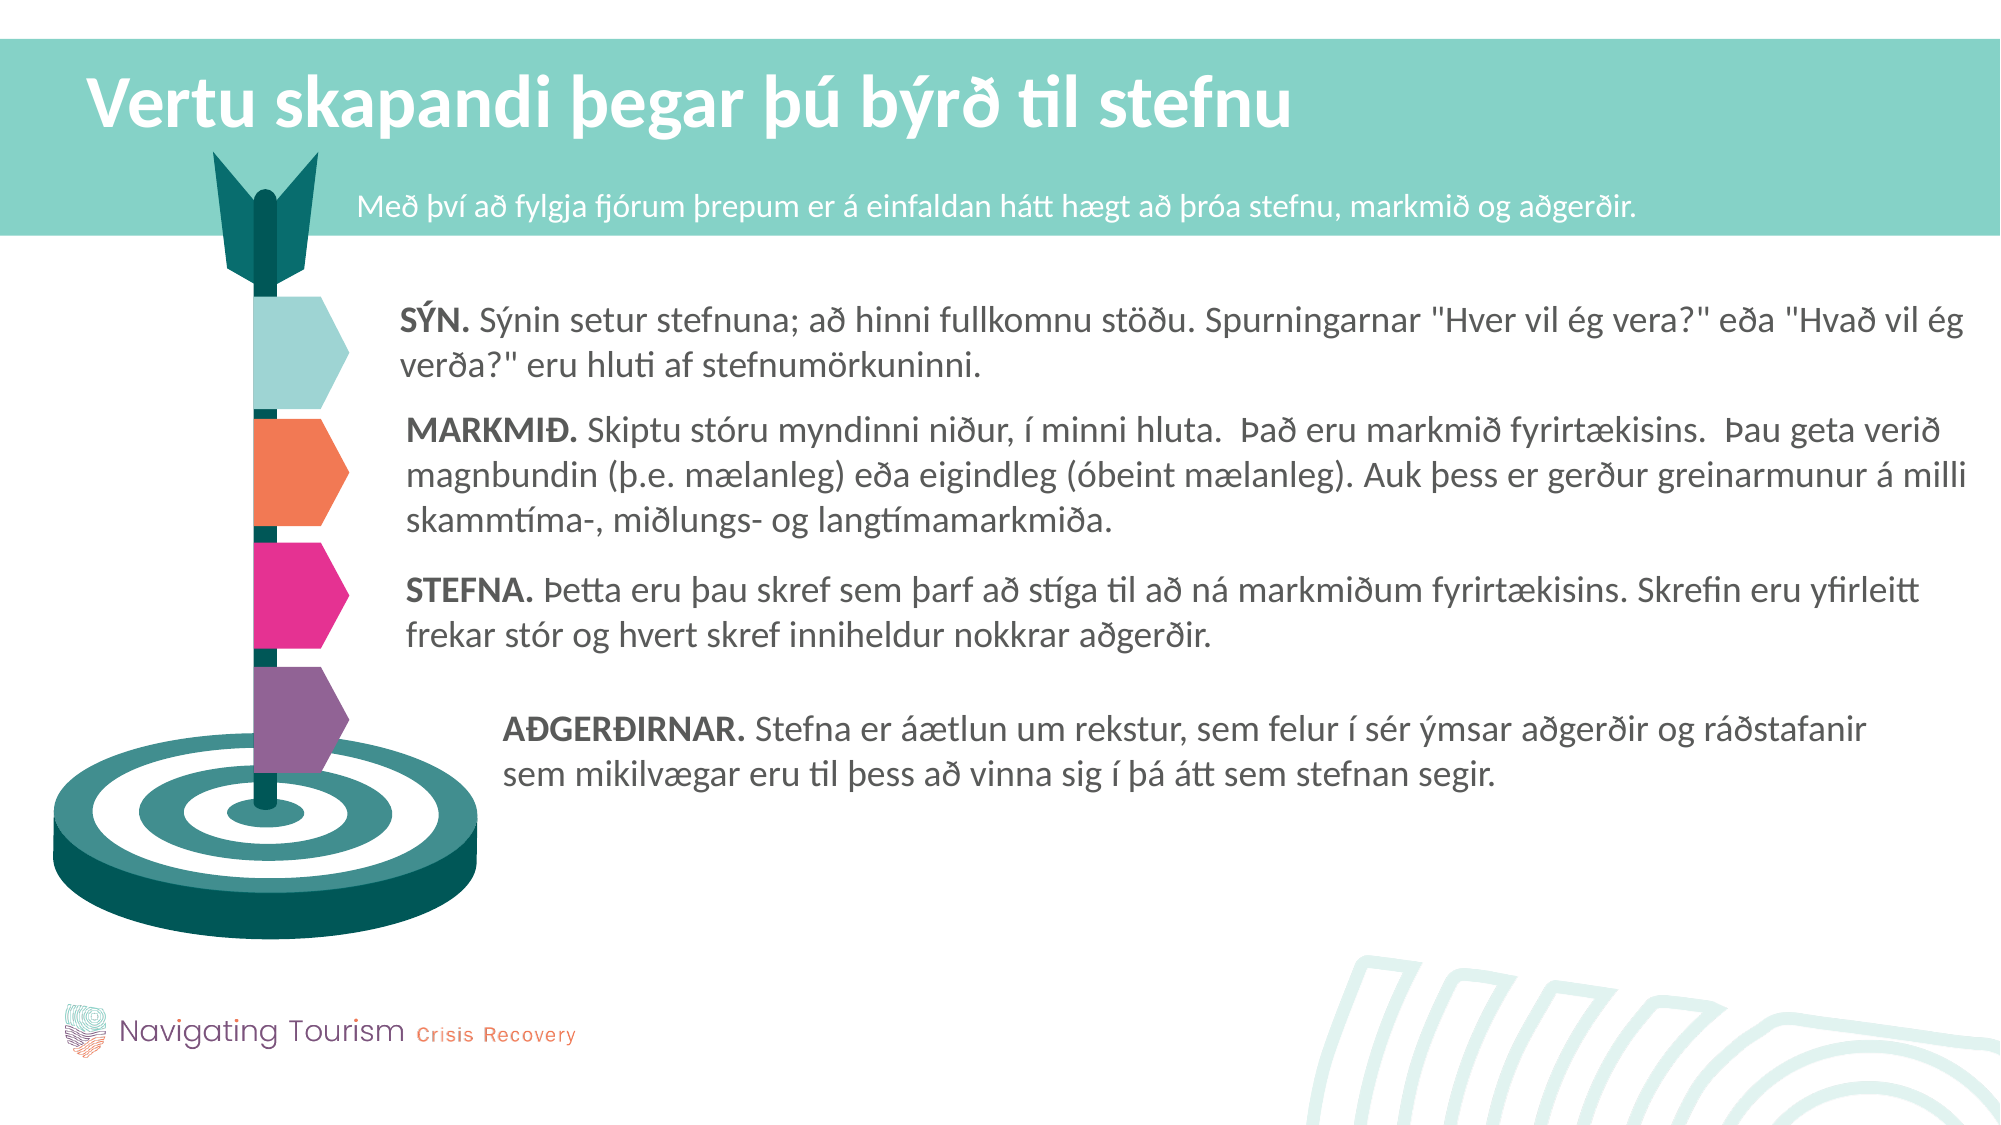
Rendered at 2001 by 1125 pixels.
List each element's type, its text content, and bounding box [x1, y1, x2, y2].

text_box [253, 528, 277, 541]
text_box [253, 774, 277, 811]
text_box [212, 151, 253, 284]
text_box Vertu skapandi þegar þú býrð til stefnu [71, 55, 1717, 151]
text_box [252, 295, 351, 411]
text_box STEFNA. Þetta eru þau skref sem þarf að stíga til að ná markmiðum fyrirtækisins. Skrefin eru yfirleitt frekar stór og hvert skref inniheldur nokkrar aðgerðir. [391, 557, 1980, 663]
picture [65, 999, 111, 1061]
text_box [252, 665, 351, 774]
text_box [253, 411, 277, 417]
text_box [53, 813, 478, 940]
text_box MARKMIÐ. Skiptu stóru myndinni niður, í minni hluta. Það eru markmið fyrirtækisins. Þau geta verið magnbundin (þ.e. mælanleg) eða eigindleg (óbeint mælanleg). Auk þess er gerður greinarmunur á milli skammtíma-, miðlungs- og langtímamarkmiða. [391, 397, 2000, 548]
text_box [252, 541, 351, 650]
text_box Með því að fylgja fjórum þrepum er á einfaldan hátt hægt að þróa stefnu, markmið og aðgerðir. [341, 181, 2000, 278]
text_box [252, 417, 351, 528]
text_box [53, 733, 478, 894]
text_box SÝN. Sýnin setur stefnuna; að hinni fullkomnu stöðu. Spurningarnar "Hver vil ég vera?" eða "Hvað vil ég verða?" eru hluti af stefnumörkuninni. [384, 288, 2000, 393]
text_box [277, 151, 319, 284]
text_box [253, 650, 277, 665]
picture [1298, 955, 2000, 1125]
picture [112, 1005, 577, 1056]
text_box [0, 38, 2000, 237]
text_box AÐGERÐIRNAR. Stefna er áætlun um rekstur, sem felur í sér ýmsar aðgerðir og ráðstafanir sem mikilvægar eru til þess að vinna sig í þá átt sem stefnan segir. [487, 697, 1903, 802]
text_box [253, 189, 277, 295]
